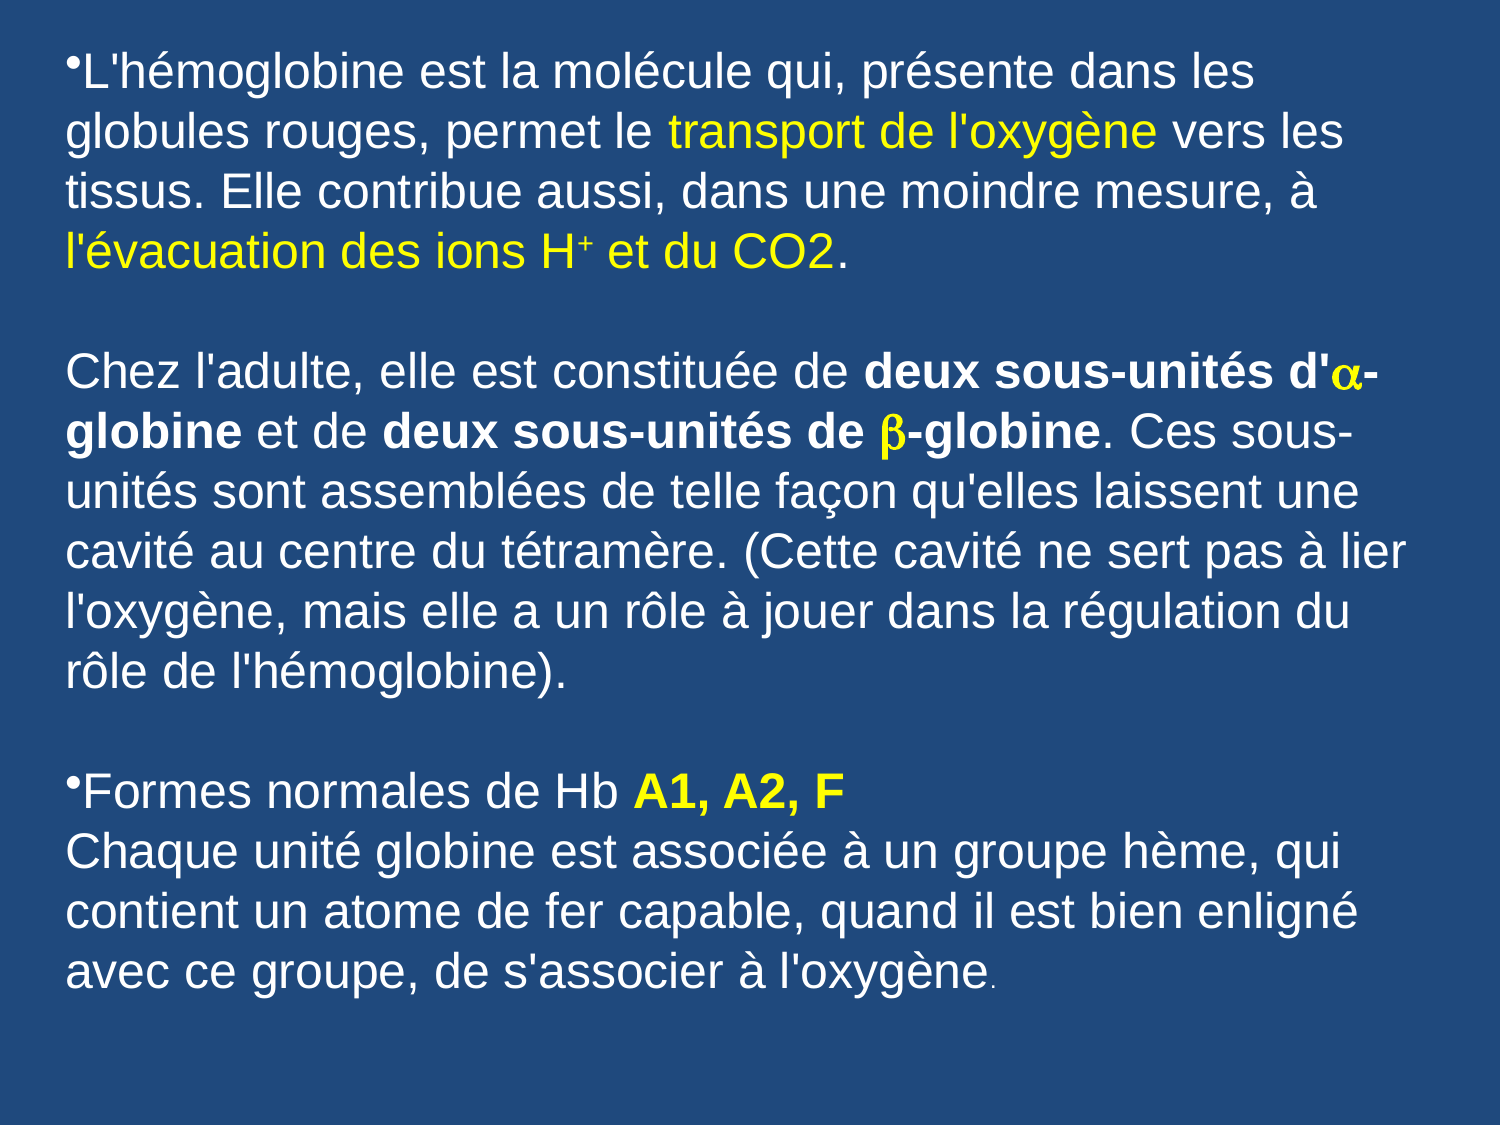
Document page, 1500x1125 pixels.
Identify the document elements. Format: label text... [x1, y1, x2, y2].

text_box L'hémoglobine est la molécule qui, présente dans les globules rouges, permet le transport de l'oxygène vers les tissus. Elle contribue aussi, dans une moindre mesure, à l'évacuation des ions H+ et du CO2. Chez l'adulte, elle est constituée de deux sous-unités d'a-globine et de deux sous-unités de b-globine. Ces sous-unités sont assemblées de telle façon qu'elles laissent une cavité au centre du tétramère. (Cette cavité ne sert pas à lier l'oxygène, mais elle a un rôle à jouer dans la régulation du rôle de l'hémoglobine). Formes normales de Hb A1, A2, F Chaque unité globine est associée à un groupe hème, qui contient un atome de fer capable, quand il est bien enligné avec ce groupe, de s'associer à l'oxygène. [50, 31, 1450, 1007]
